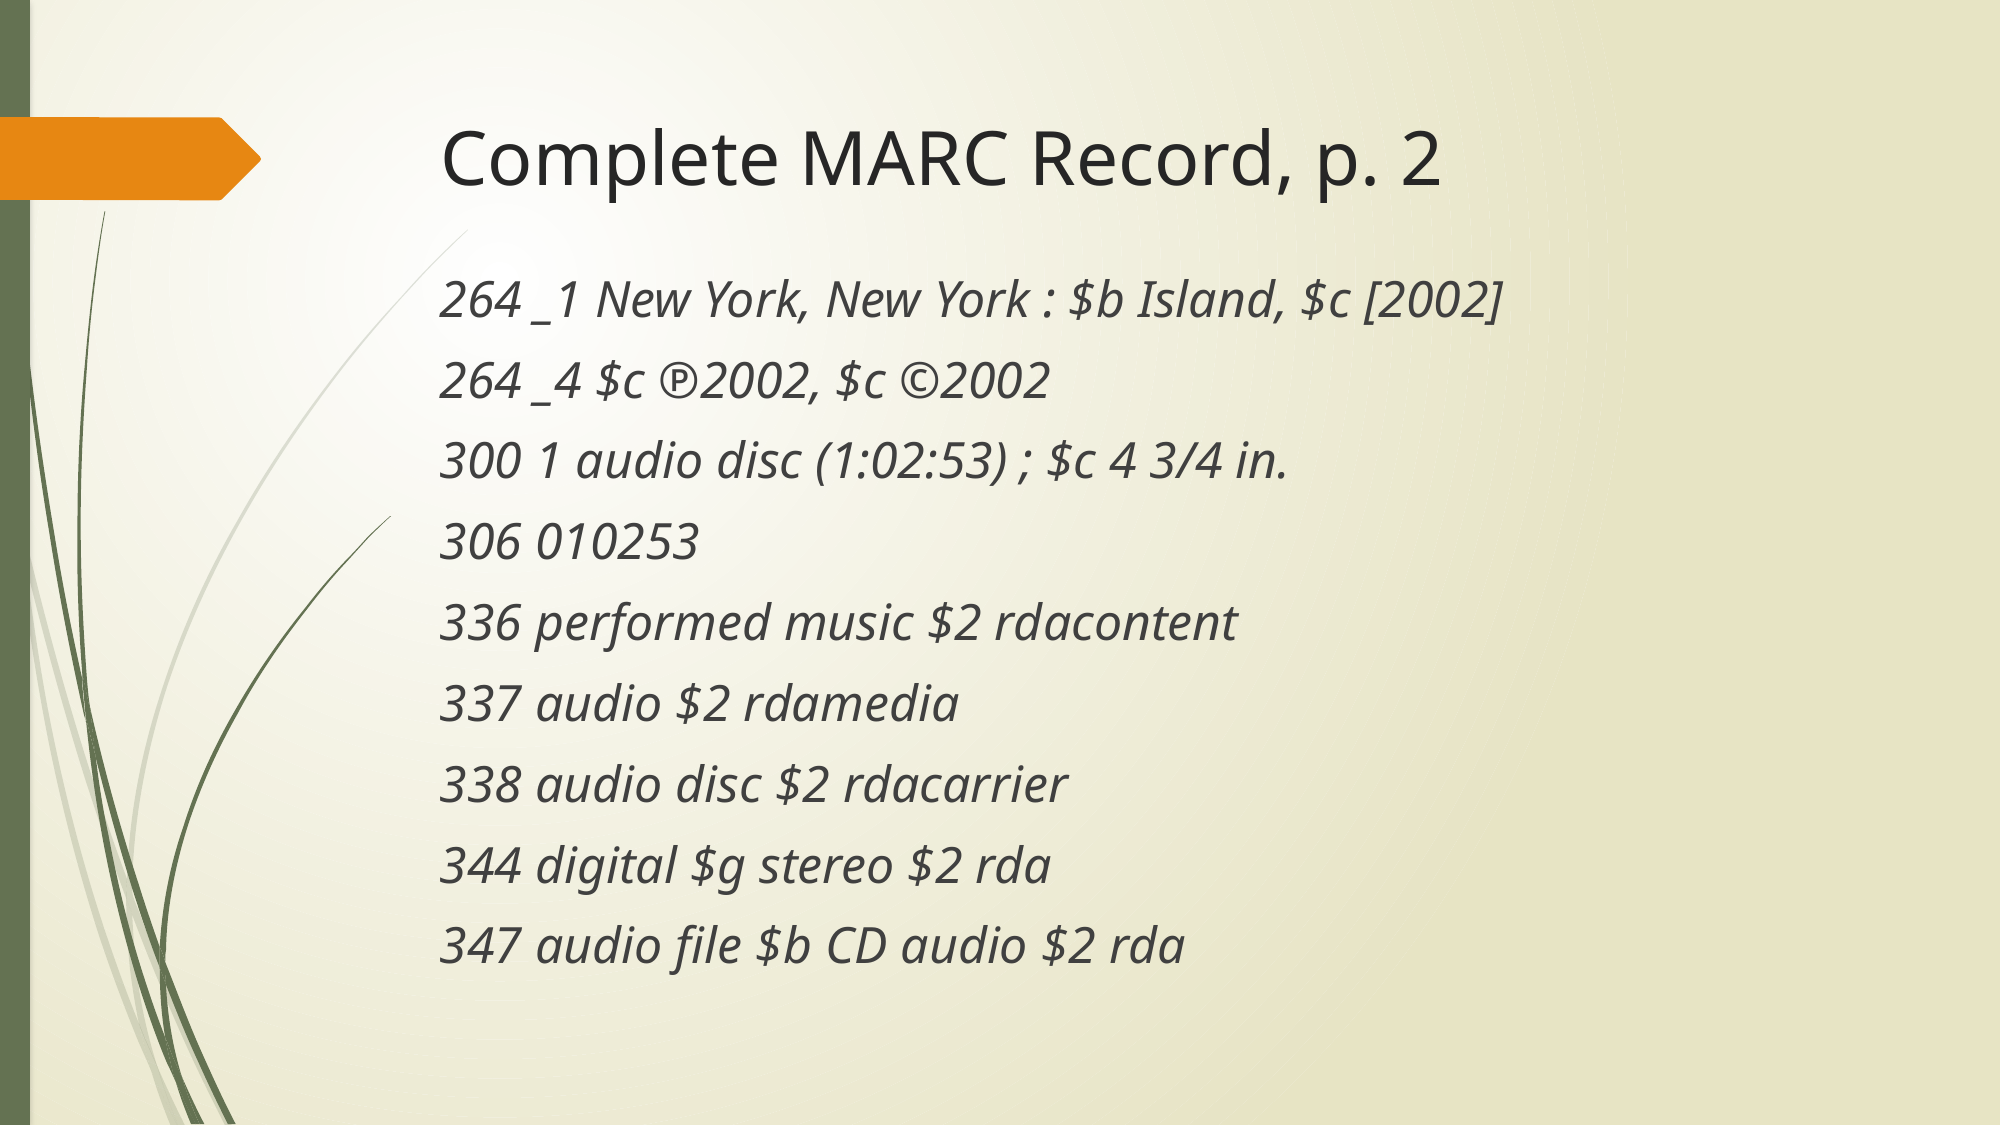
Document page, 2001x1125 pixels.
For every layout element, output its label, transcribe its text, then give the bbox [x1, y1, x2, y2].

title Complete MARC Record, p. 2 [425, 102, 1888, 245]
list 264 _1 New York, New York : $b Island, $c [2002] 264 _4 $c ℗2002, $c ©2002 300 1 audio disc (1:02:53) ; $c 4 3/4 in. 306 010253 336 performed music $2 rdacontent 337 audio $2 rdamedia 338 audio disc $2 rdacarrier 344 digital $g stereo $2 rda 347 audio file $b CD audio $2 rda [424, 259, 1888, 970]
